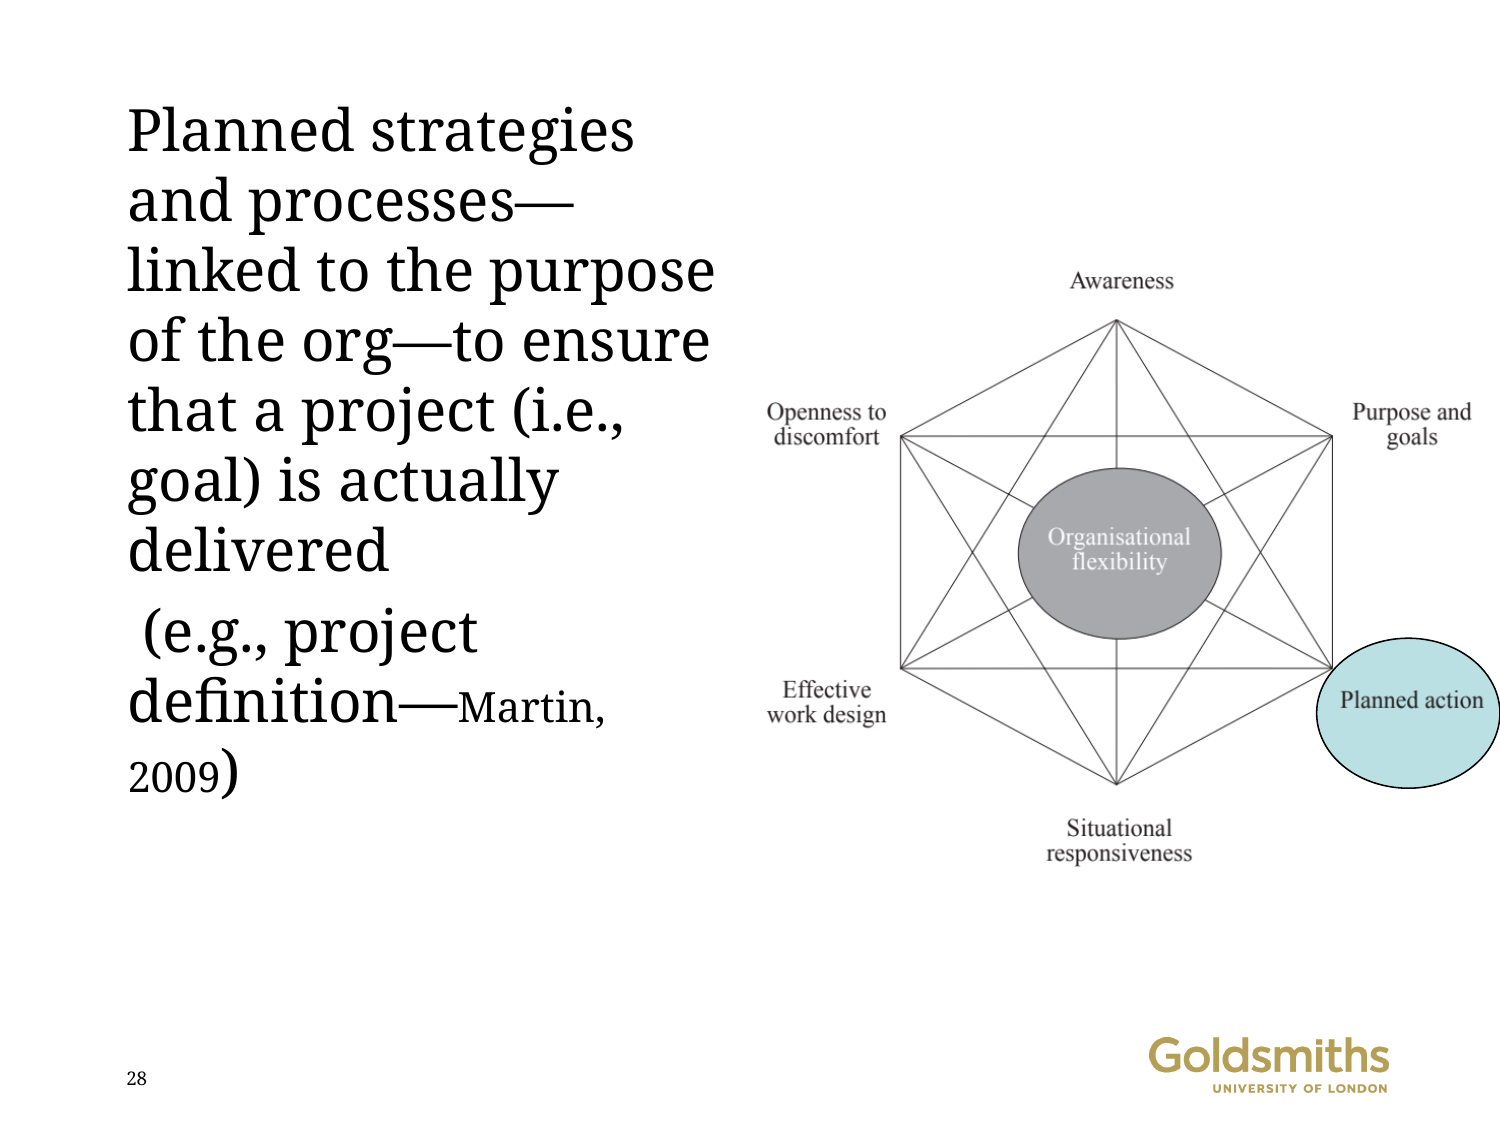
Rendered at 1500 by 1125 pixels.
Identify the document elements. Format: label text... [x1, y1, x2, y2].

list Planned strategies and processes—linked to the purpose of the org—to ensure that a project (i.e., goal) is actually delivered (e.g., project definition—Martin, 2009) [112, 85, 738, 1001]
picture [1149, 1037, 1389, 1093]
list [696, 116, 1500, 1026]
slide_number 28 [110, 1024, 209, 1101]
